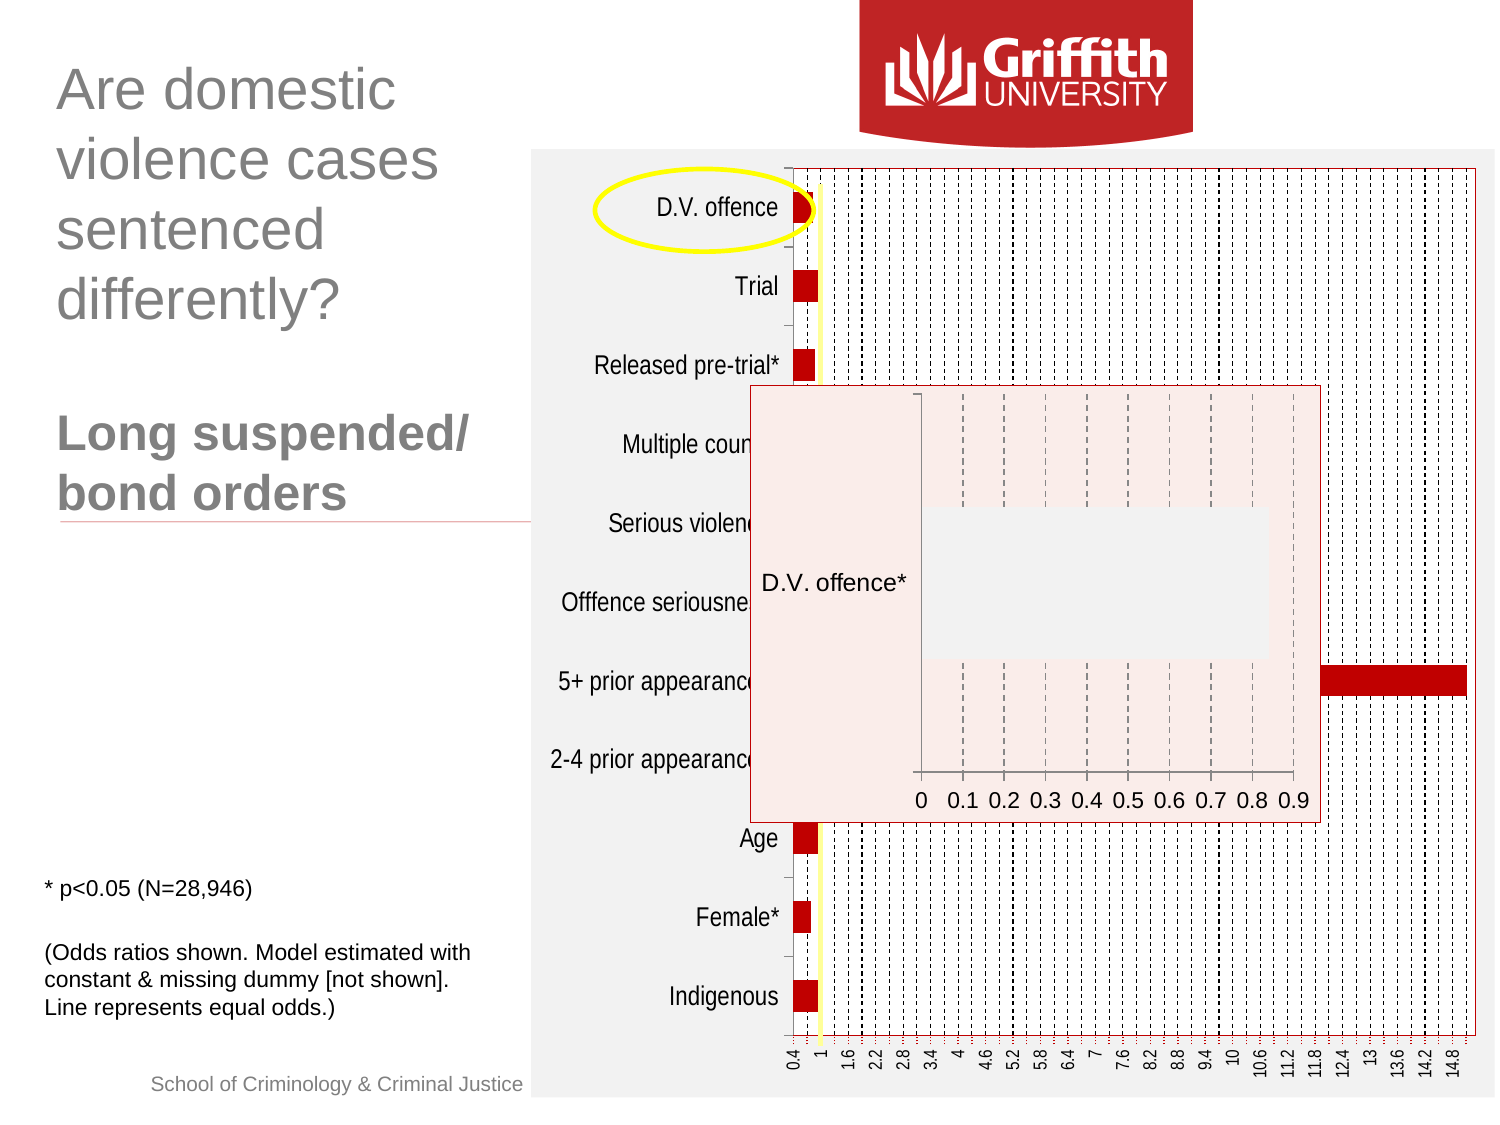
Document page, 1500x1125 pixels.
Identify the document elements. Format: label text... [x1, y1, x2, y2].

chart [530, 148, 1495, 1098]
picture [0, 0, 1500, 177]
title Are domestic violence cases sentenced differently? Long suspended/ bond orders [41, 58, 573, 514]
footer School of Criminology & Criminal Justice [135, 1063, 1436, 1118]
list * p<0.05 (N=28,946) (Odds ratios shown. Model estimated with constant & missing dummy [not shown]. Line represents equal odds.) [29, 833, 491, 1059]
